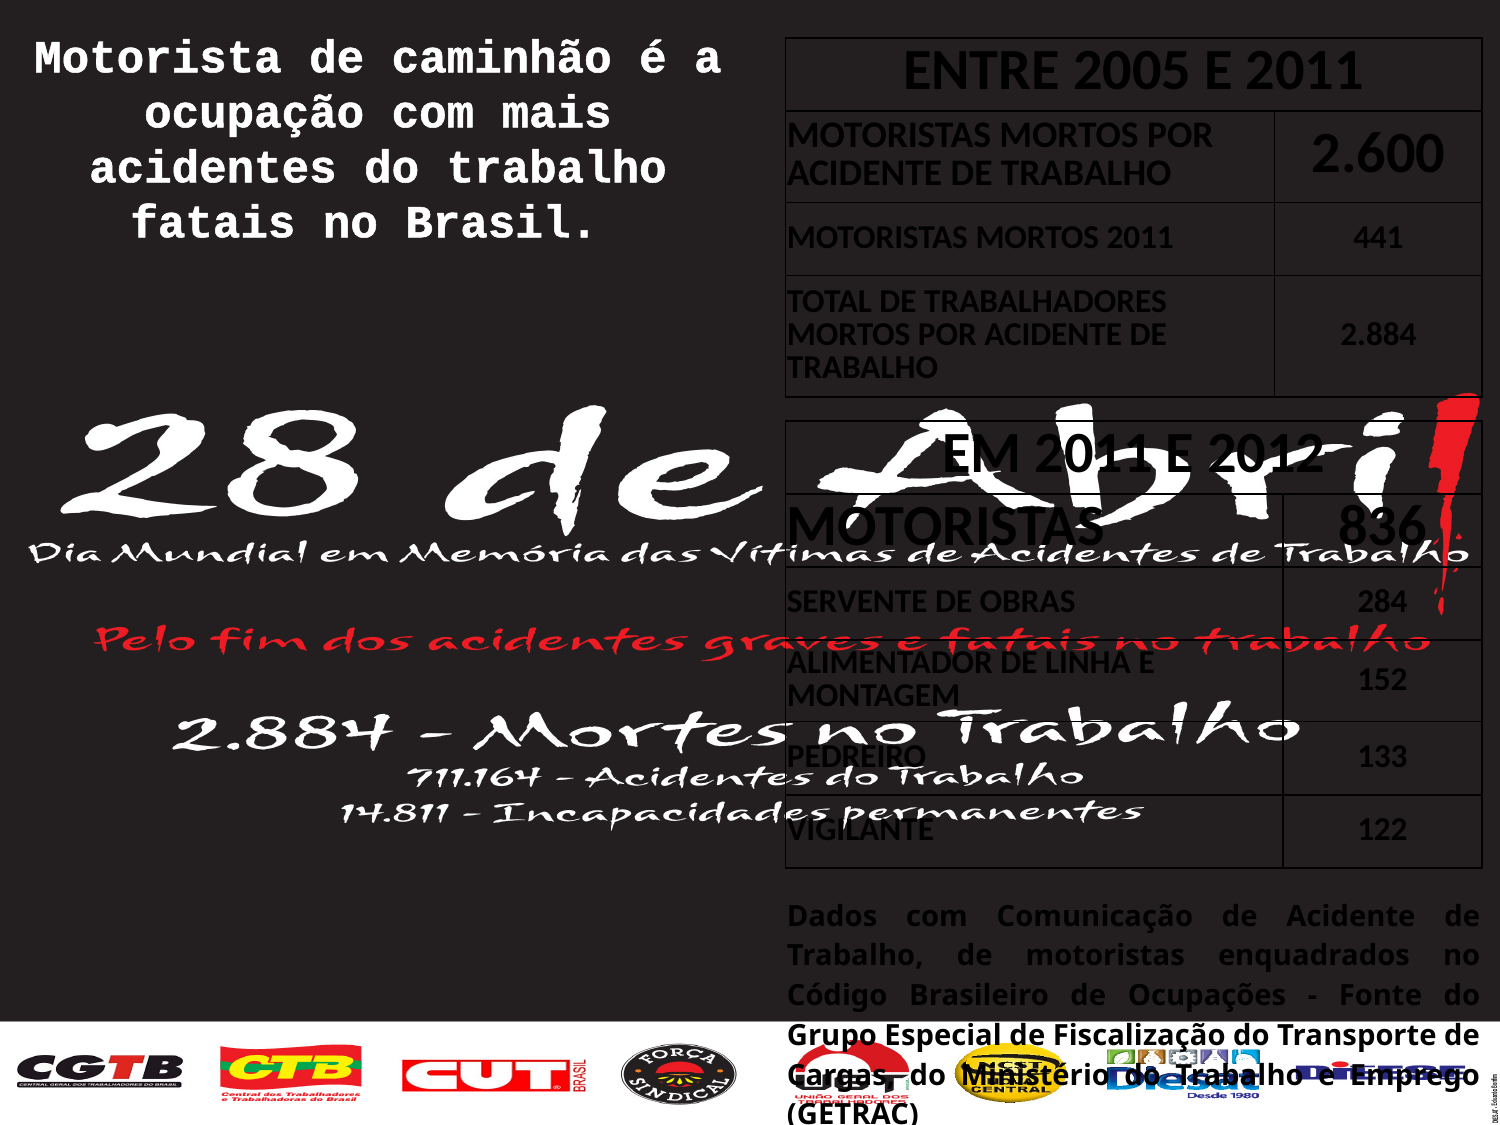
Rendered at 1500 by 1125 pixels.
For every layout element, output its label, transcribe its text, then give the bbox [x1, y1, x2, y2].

table_cell 2.600 [1275, 112, 1481, 202]
table_cell ALIMENTADOR DE LINHA E MONTAGEM [786, 641, 1282, 721]
table_cell 836 [1284, 495, 1481, 566]
table_cell SERVENTE DE OBRAS [786, 568, 1282, 639]
picture [0, 0, 1500, 1125]
table_cell VIGILANTE [786, 796, 1282, 867]
table_cell TOTAL DE TRABALHADORES MORTOS POR ACIDENTE DE TRABALHO [786, 276, 1274, 396]
table_cell 133 [1284, 722, 1481, 794]
table_header EM 2011 E 2012 [786, 422, 1481, 493]
table_cell MOTORISTAS MORTOS POR ACIDENTE DE TRABALHO [786, 112, 1274, 202]
table_cell 2.884 [1275, 276, 1481, 396]
table_cell 441 [1275, 203, 1481, 275]
table_cell MOTORISTAS MORTOS 2011 [786, 203, 1274, 275]
text_box Motorista de caminhão é a ocupação com mais acidentes do trabalho fatais no Brasil. [17, 19, 739, 254]
table_header ENTRE 2005 E 2011 [786, 39, 1481, 110]
table_cell 122 [1284, 796, 1481, 867]
table_cell 152 [1284, 641, 1481, 721]
table_header Dados com Comunicação de Acidente de Trabalho, de motoristas enquadrados no Código Brasileiro de Ocupações - Fonte do Grupo Especial de Fiscalização do Transporte de Cargas, do Ministério do Trabalho e Emprego (GETRAC) [785, 893, 1482, 1105]
table_cell PEDREIRO [786, 722, 1282, 794]
table_cell 284 [1284, 568, 1481, 639]
table_cell MOTORISTAS [786, 495, 1282, 566]
